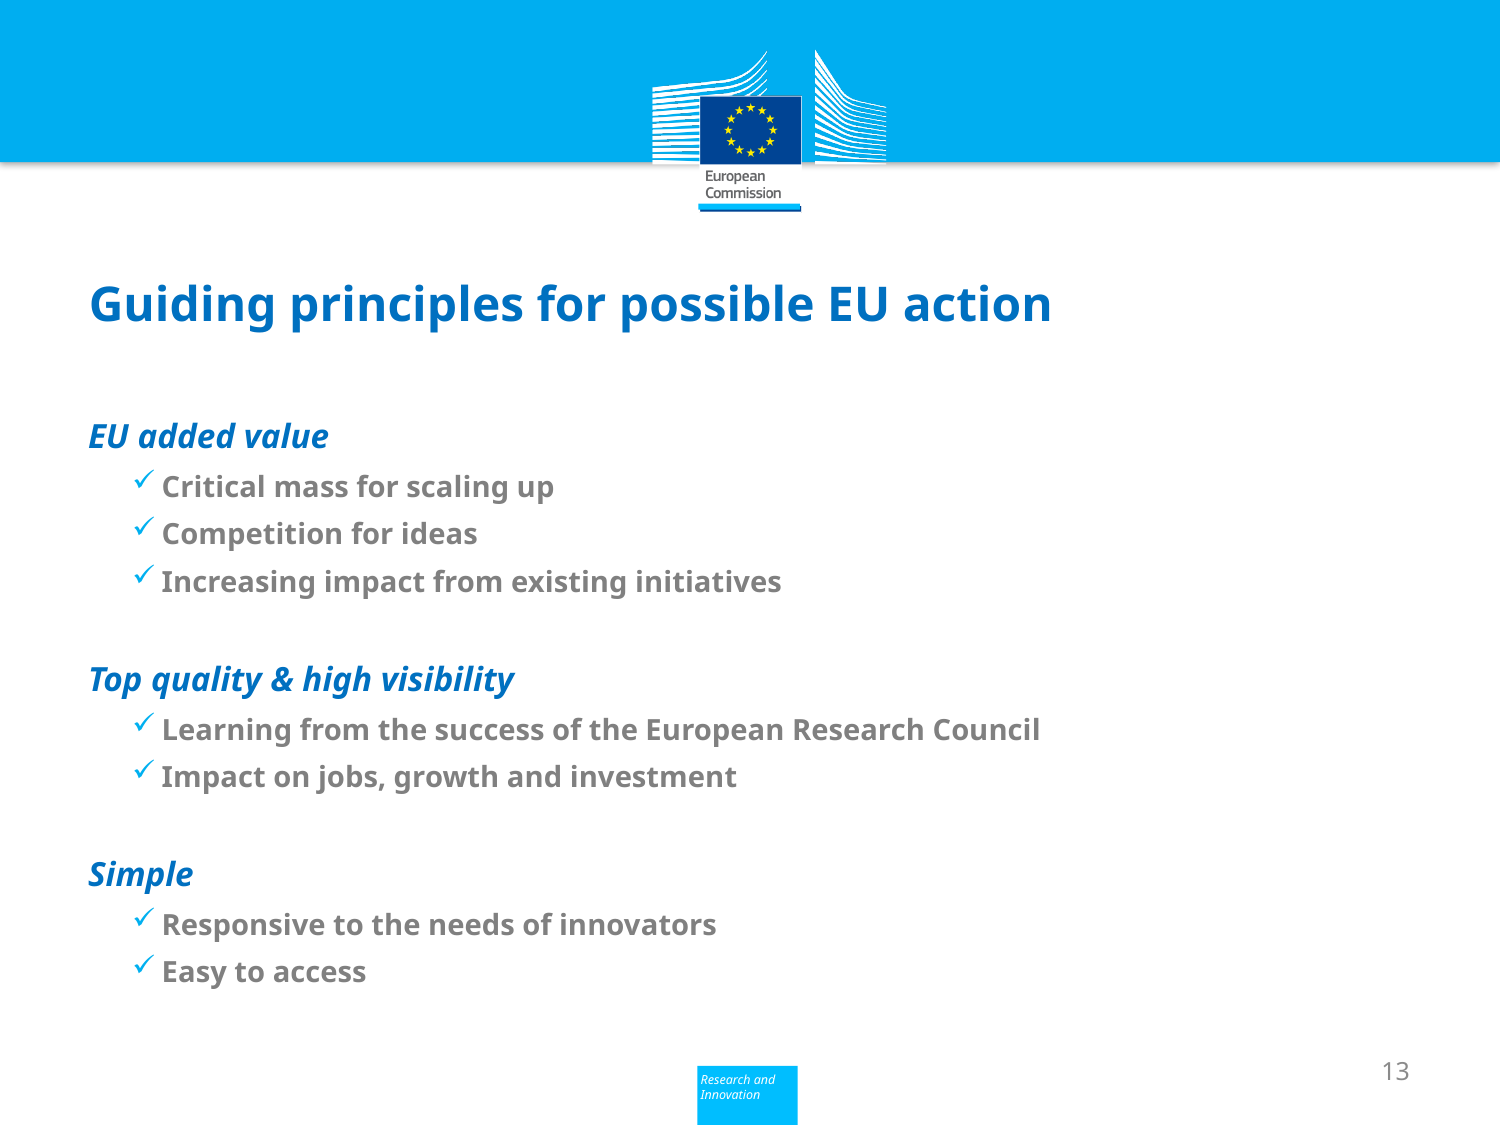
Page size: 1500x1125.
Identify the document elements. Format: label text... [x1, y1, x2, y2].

list EU added value Critical mass for scaling up Competition for ideas Increasing impact from existing initiatives Top quality & high visibility Learning from the success of the European Research Council Impact on jobs, growth and investment Simple Responsive to the needs of innovators Easy to access [75, 408, 1425, 1047]
title Guiding principles for possible EU action [75, 267, 1425, 389]
slide_number 13 [1074, 1042, 1425, 1103]
